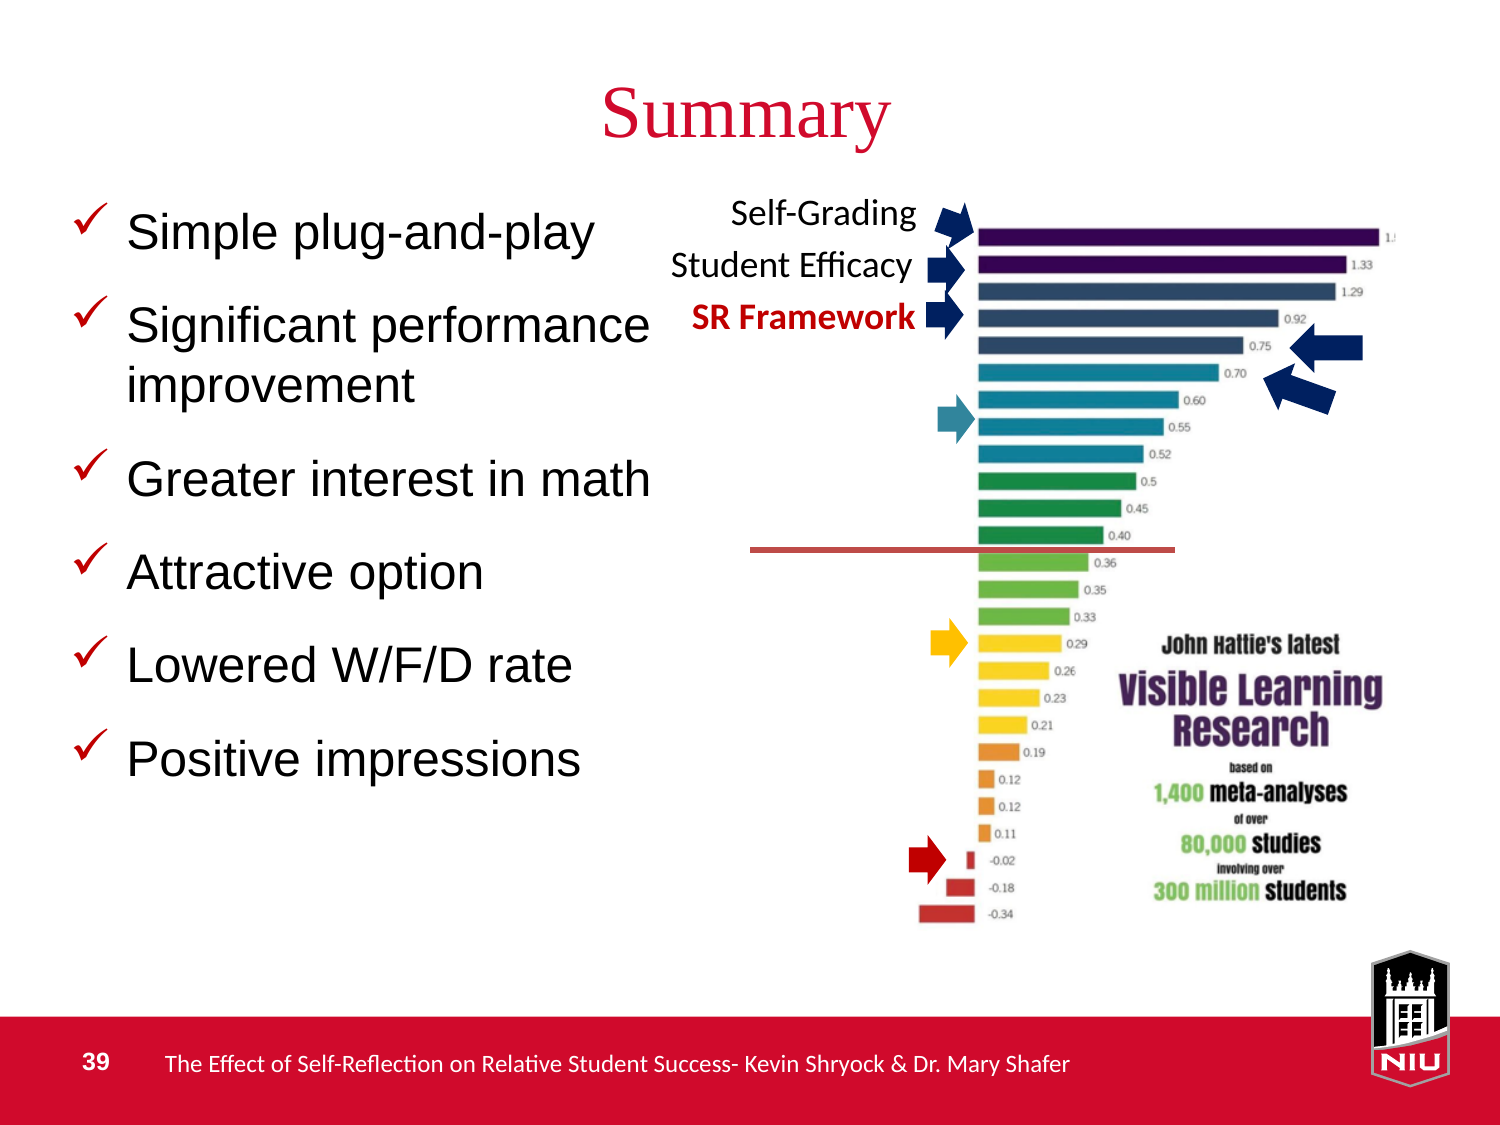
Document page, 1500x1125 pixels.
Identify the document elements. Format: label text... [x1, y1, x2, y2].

picture [774, 199, 1422, 936]
text_box SR Framework [674, 284, 769, 345]
list Simple plug-and-play Significant performance improvement Greater interest in math Attractive option Lowered W/F/D rate Positive impressions [69, 199, 725, 936]
slide_number 39 [47, 1038, 125, 1085]
text_box Student Efficacy [643, 232, 769, 293]
footer The Effect of Self-Reflection on Relative Student Success- Kevin Shryock & Dr. Mary Shafer [149, 1037, 1225, 1088]
text_box Self-Grading [647, 180, 932, 240]
title Summary [69, 62, 1423, 153]
